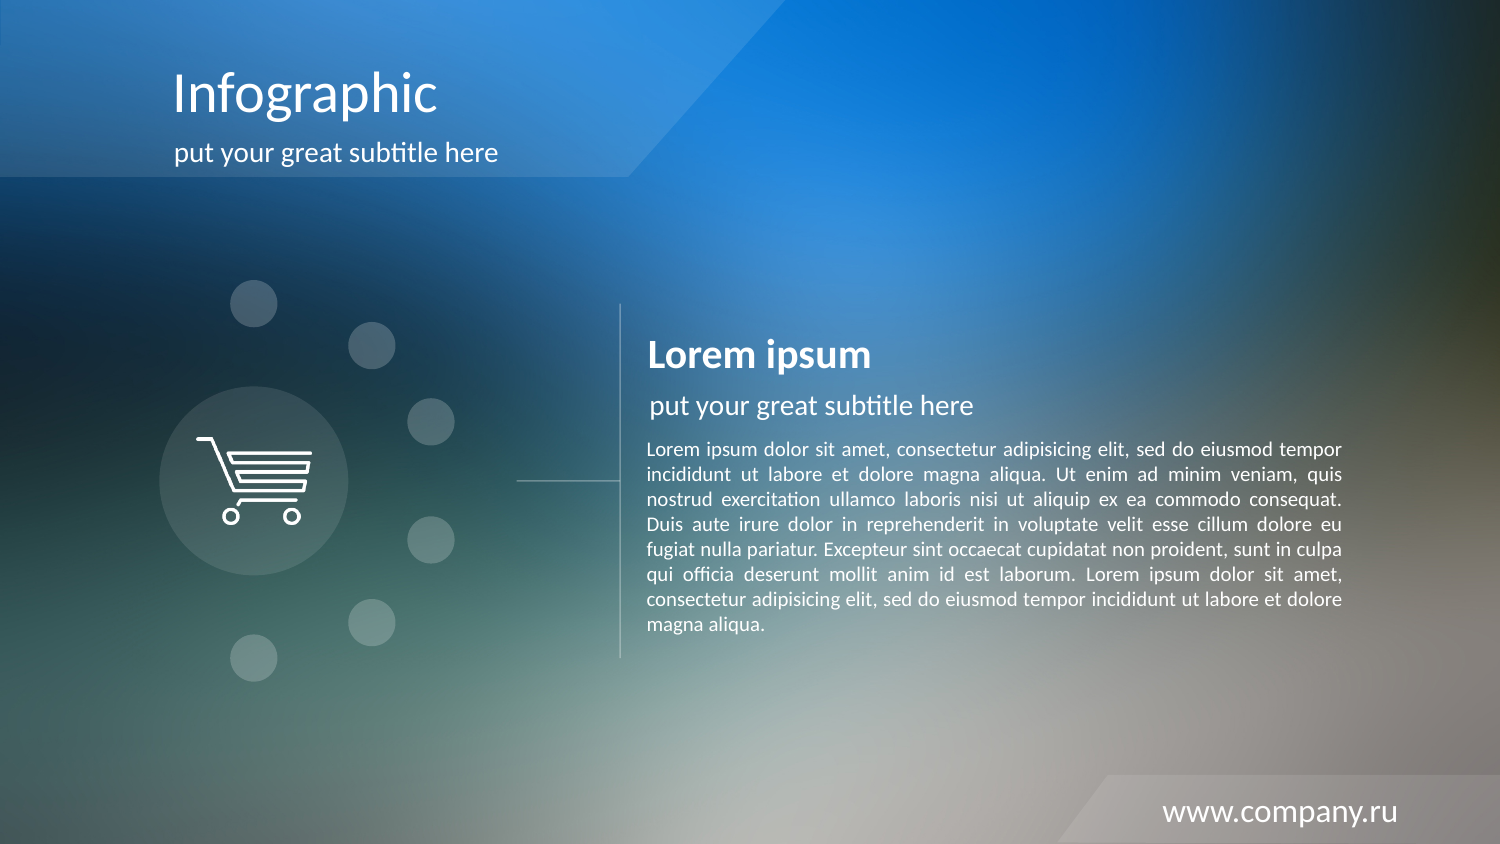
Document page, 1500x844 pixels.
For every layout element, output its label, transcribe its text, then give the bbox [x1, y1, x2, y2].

text_box [157, 384, 351, 578]
text_box [0, 0, 788, 179]
text_box put your great subtitle here [159, 126, 514, 177]
text_box [228, 632, 280, 684]
text_box [405, 514, 457, 566]
text_box [405, 396, 457, 448]
text_box [346, 319, 398, 372]
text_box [631, 319, 1358, 646]
text_box Infographic [158, 46, 454, 132]
text_box [346, 596, 398, 649]
text_box [228, 277, 280, 330]
text_box www.company.ru [1055, 772, 1500, 844]
picture [0, 0, 1500, 844]
